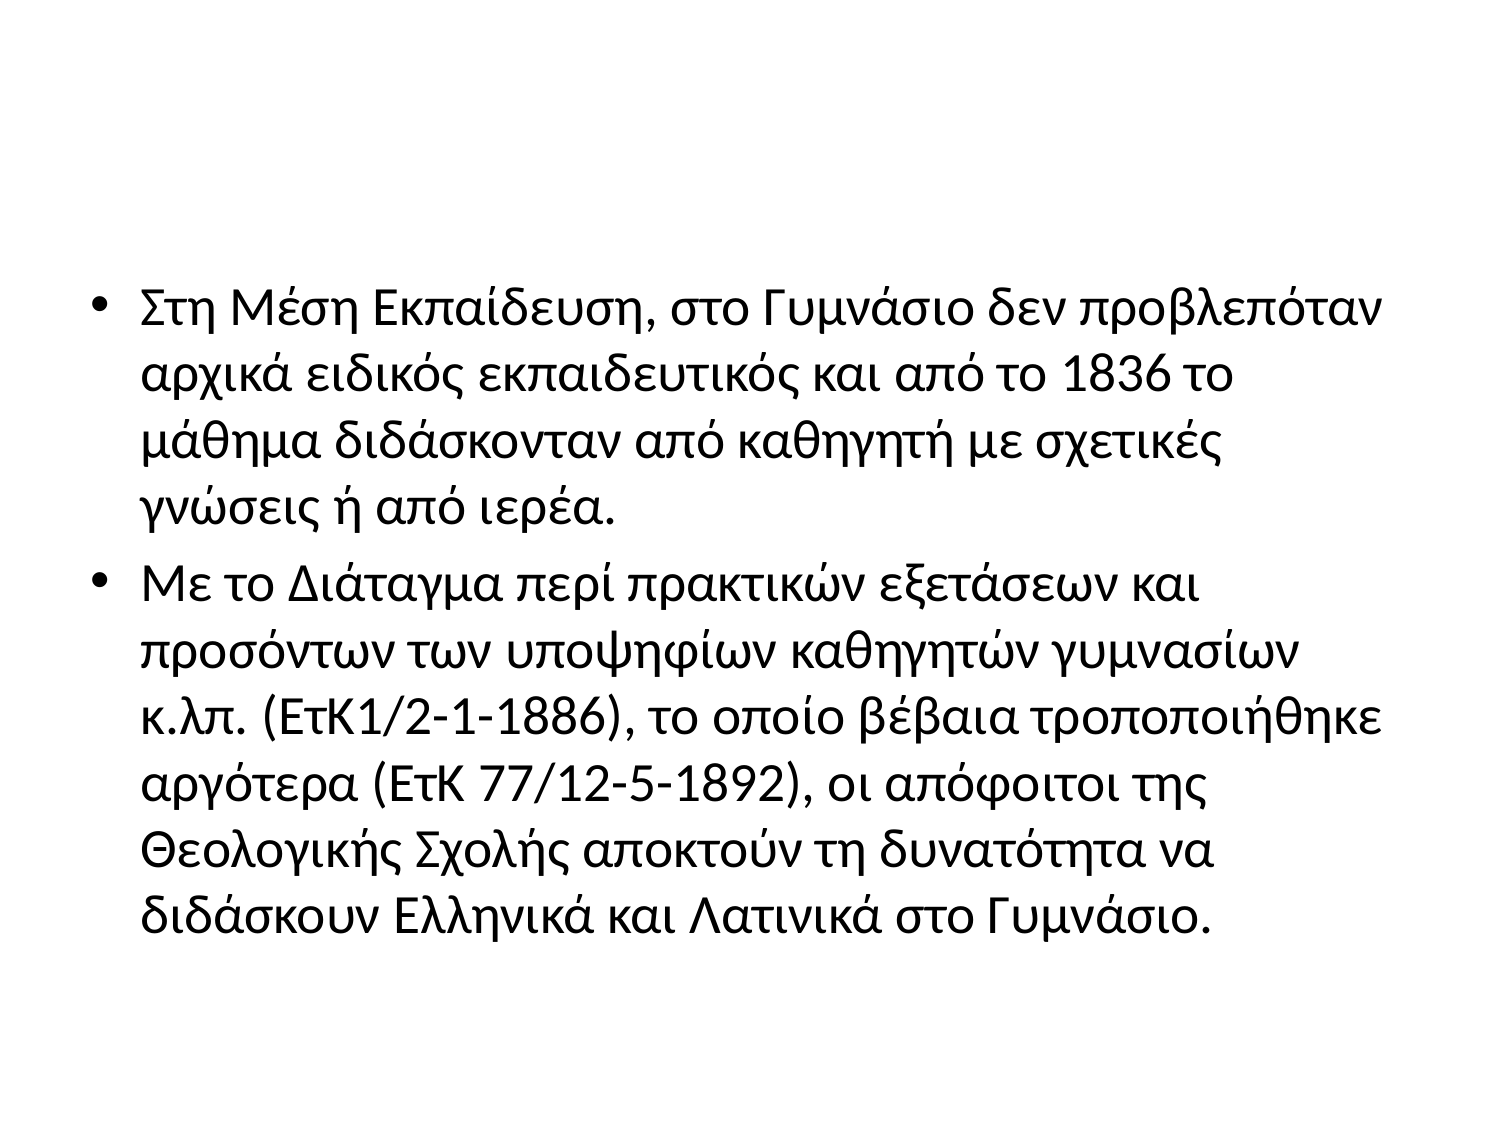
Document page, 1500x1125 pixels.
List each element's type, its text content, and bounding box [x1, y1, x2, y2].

list Στη Μέση Εκπαίδευση, στο Γυμνάσιο δεν προβλεπόταν αρχικά ειδικός εκπαιδευτικός και από το 1836 το μάθημα διδάσκονταν από καθηγητή με σχετικές γνώσεις ή από ιερέα. Με το Διάταγμα περί πρακτικών εξετάσεων και προσόντων των υποψηφίων καθηγητών γυμνασίων κ.λπ. (ΕτΚ1/2-1-1886), το οποίο βέβαια τροποποιήθηκε αργότερα (ΕτΚ 77/12-5-1892), οι απόφοιτοι της Θεολογικής Σχολής αποκτούν τη δυνατότητα να διδάσκουν Ελληνικά και Λατινικά στο Γυμνάσιο. [75, 262, 1425, 1005]
